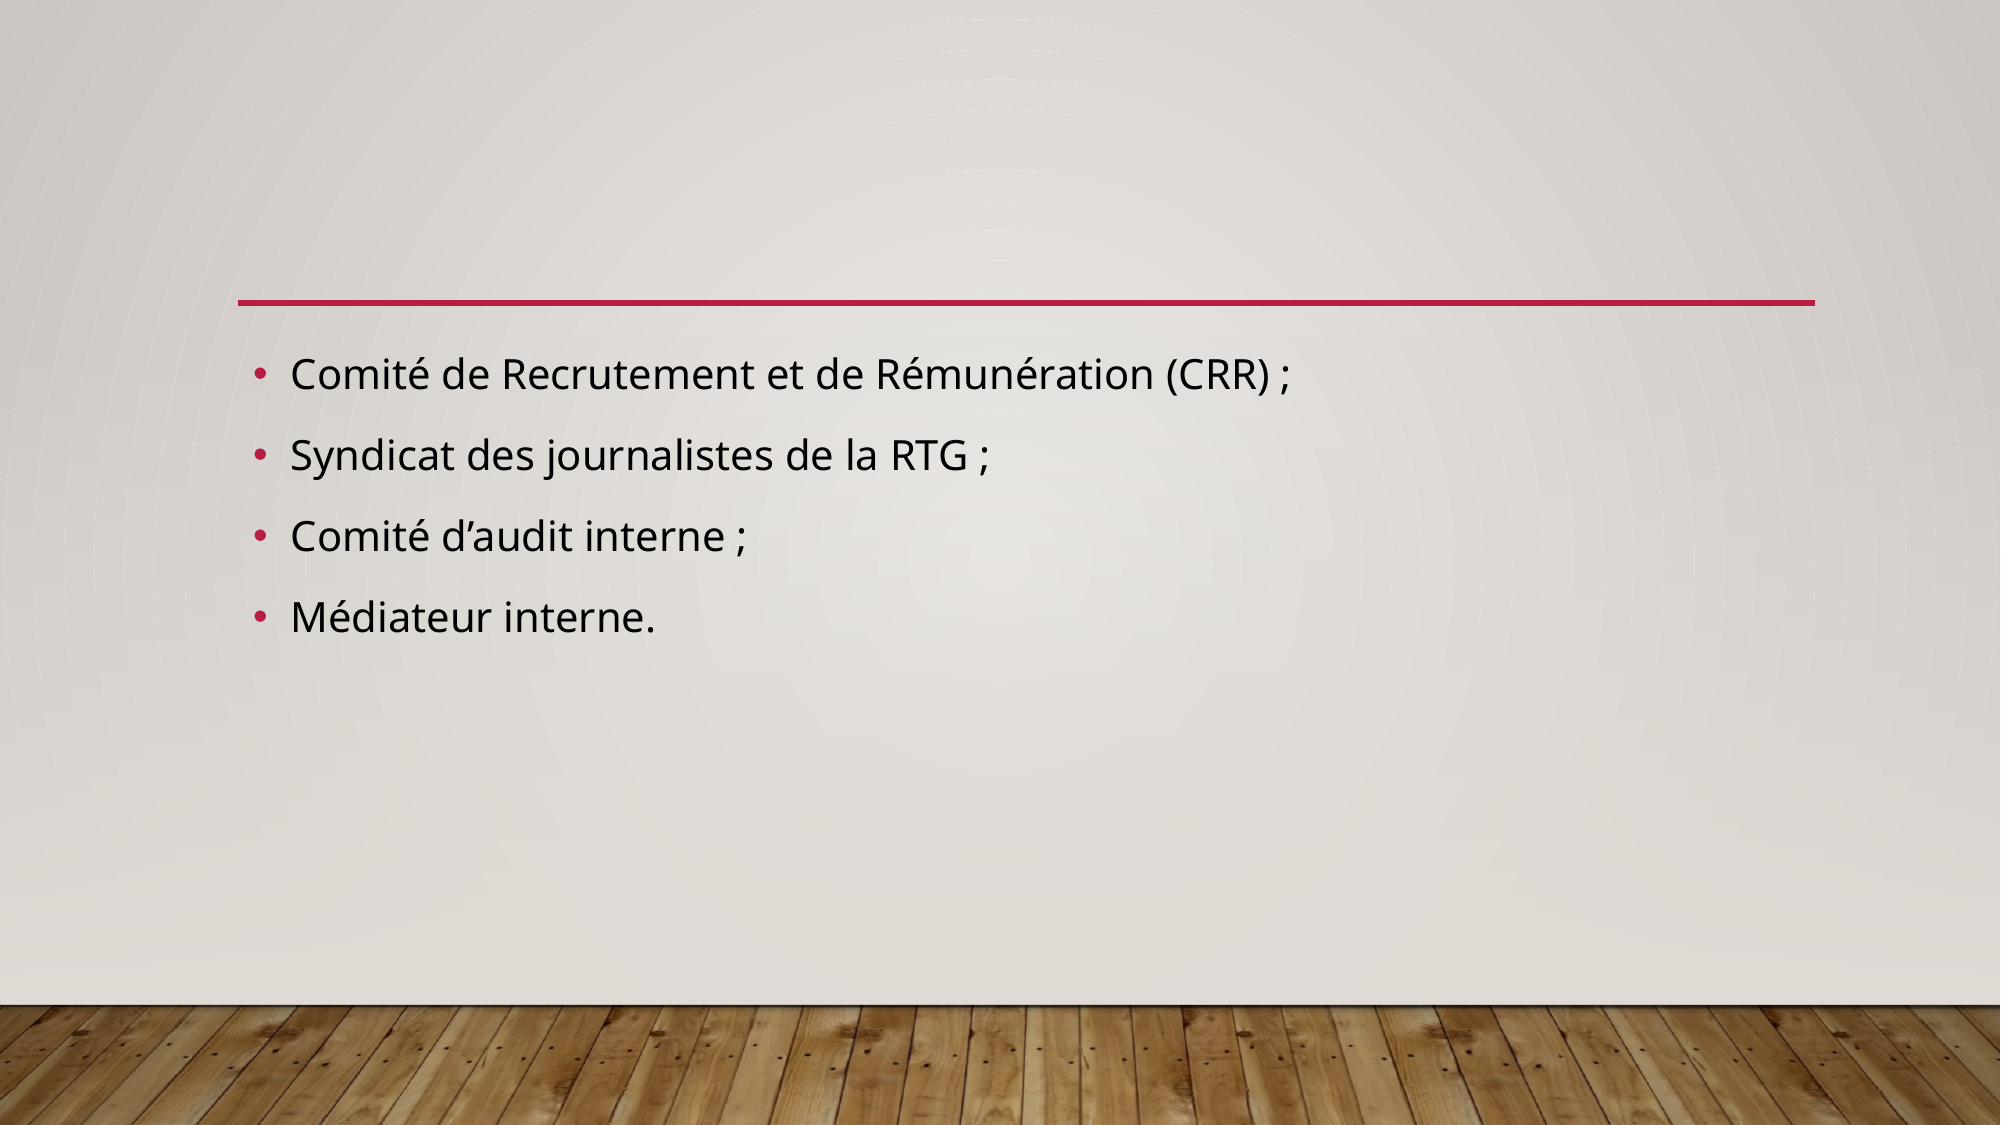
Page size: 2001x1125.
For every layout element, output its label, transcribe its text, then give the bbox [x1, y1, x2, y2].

picture [0, 1005, 2000, 1125]
list Comité de Recrutement et de Rémunération (CRR) ; Syndicat des journalistes de la RTG ; Comité d’audit interne ; Médiateur interne. [238, 330, 1814, 897]
